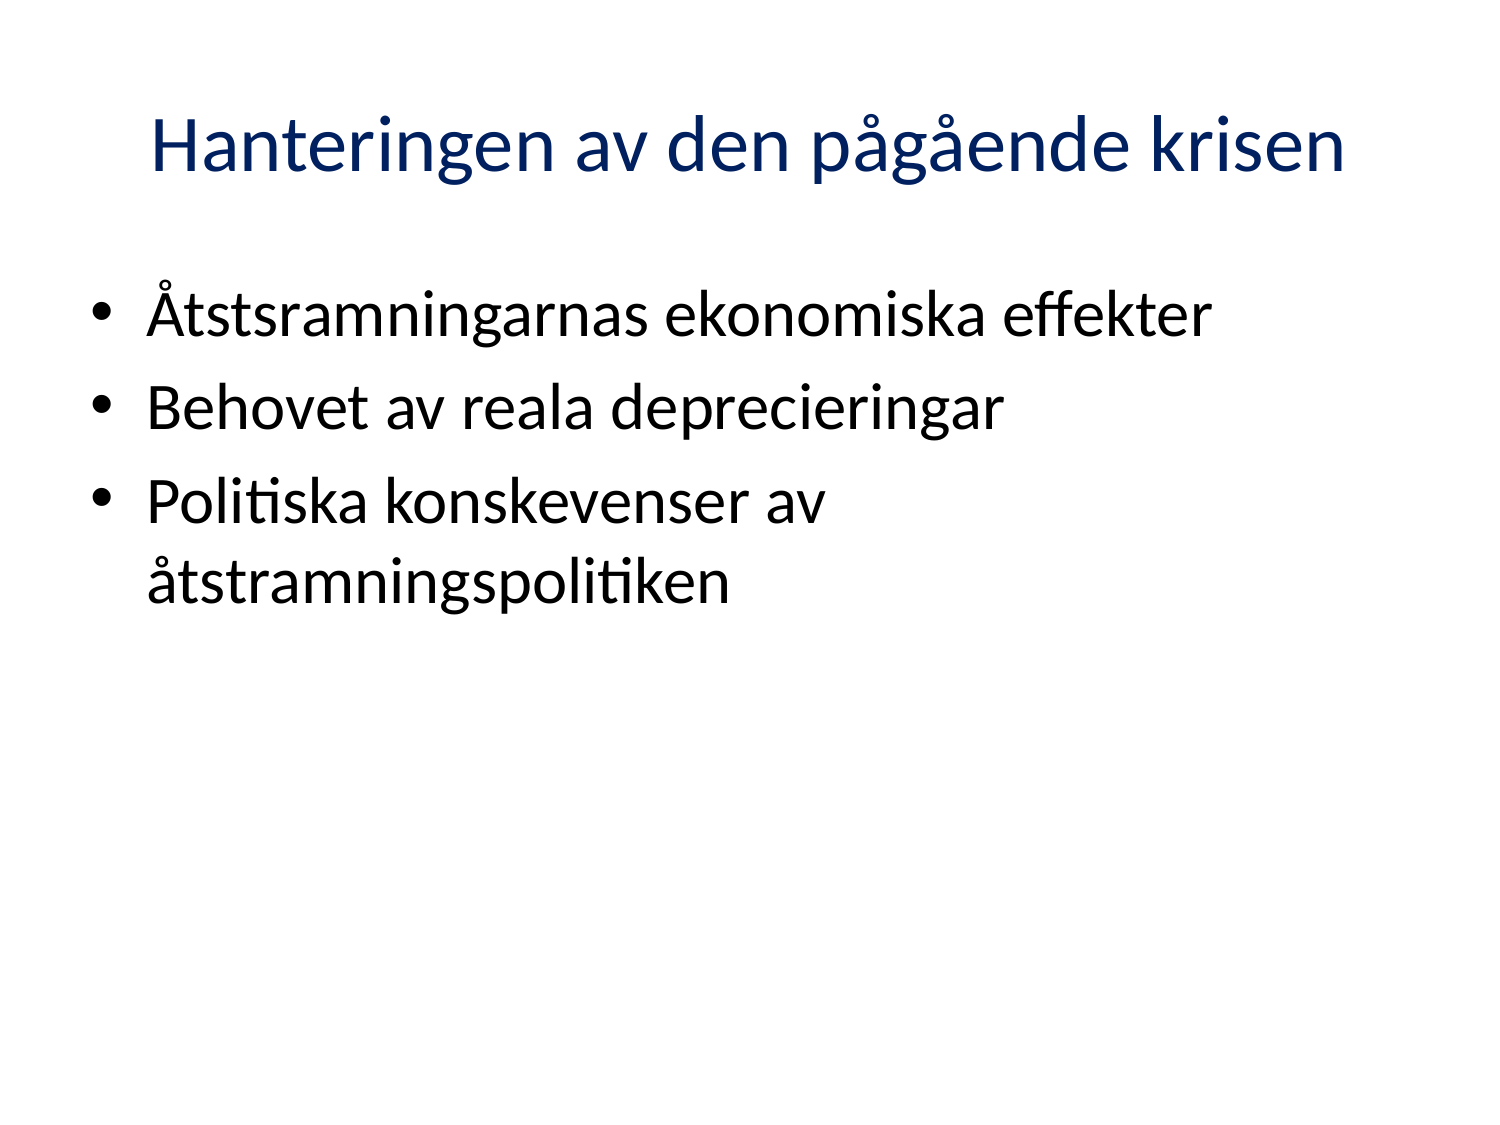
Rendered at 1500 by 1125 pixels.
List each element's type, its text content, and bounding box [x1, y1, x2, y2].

title Hanteringen av den pågående krisen [75, 45, 1425, 233]
list Åtstsramningarnas ekonomiska effekter Behovet av reala deprecieringar Politiska konskevenser av åtstramningspolitiken [75, 262, 1425, 1005]
